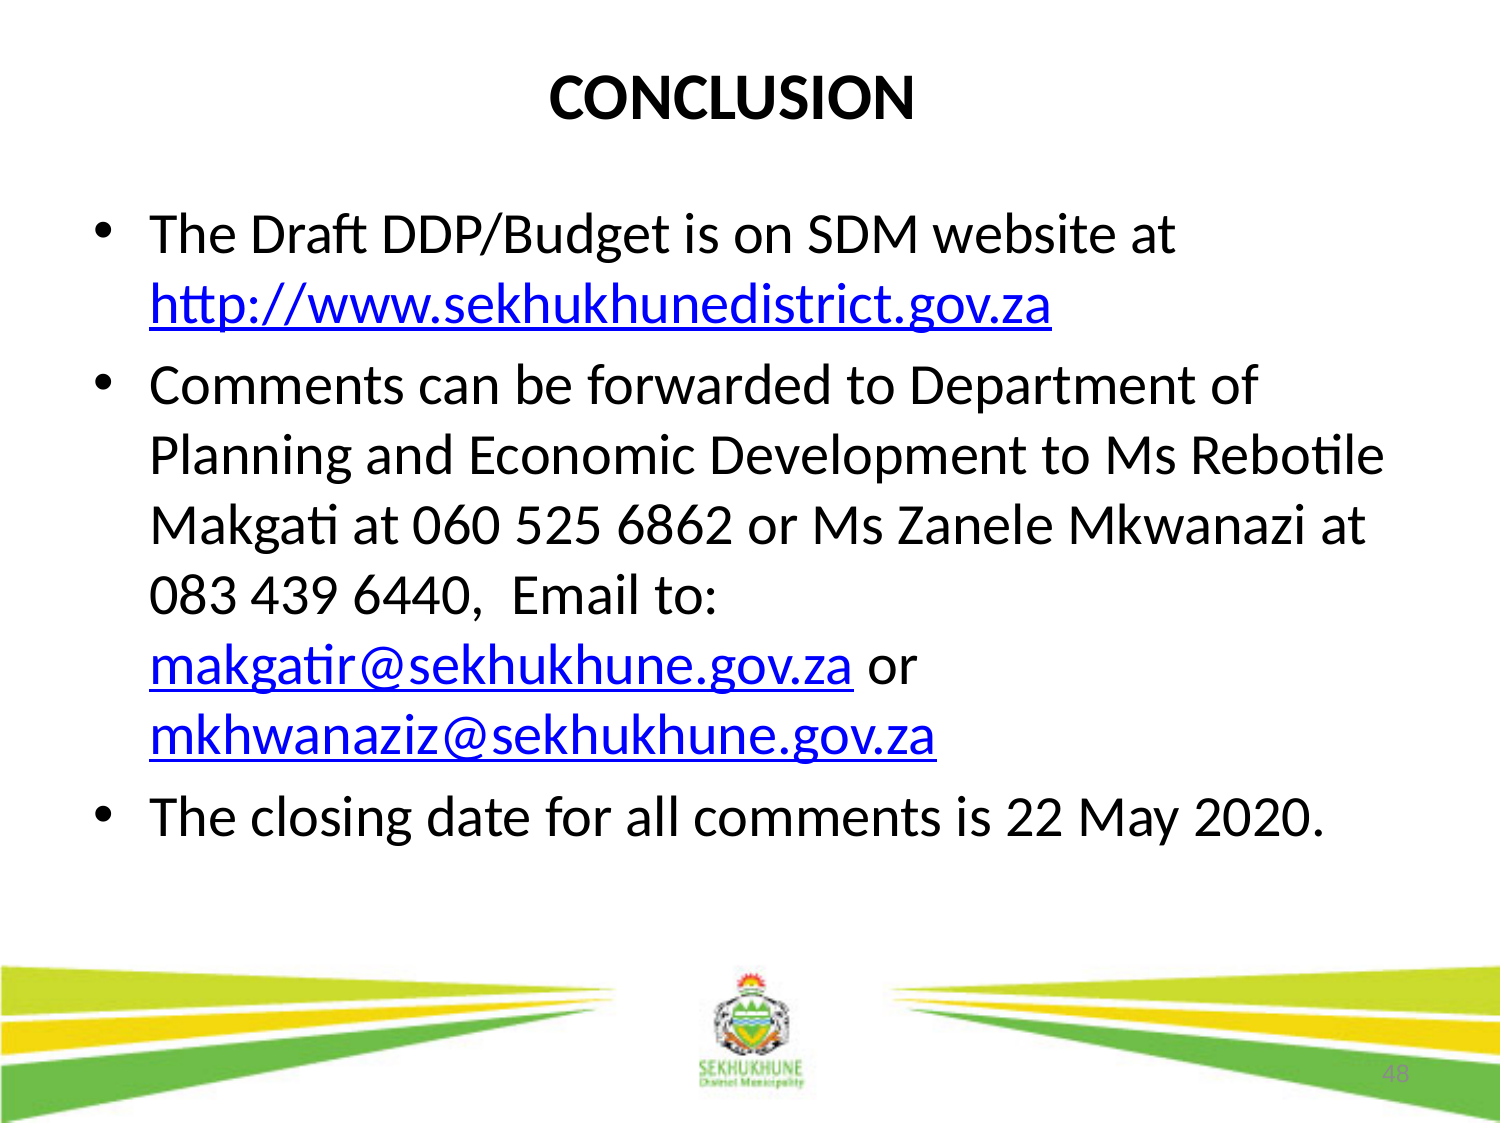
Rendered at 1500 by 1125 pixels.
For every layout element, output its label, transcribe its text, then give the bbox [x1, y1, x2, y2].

title CONCLUSION [75, 45, 1425, 175]
slide_number 48 [1074, 1042, 1425, 1103]
picture [0, 949, 1500, 1123]
list The Draft DDP/Budget is on SDM website at http://www.sekhukhunedistrict.gov.za Comments can be forwarded to Department of Planning and Economic Development to Ms Rebotile Makgati at 060 525 6862 or Ms Zanele Mkwanazi at 083 439 6440, Email to: makgatir@sekhukhune.gov.za or mkhwanaziz@sekhukhune.gov.za The closing date for all comments is 22 May 2020. [78, 187, 1429, 930]
